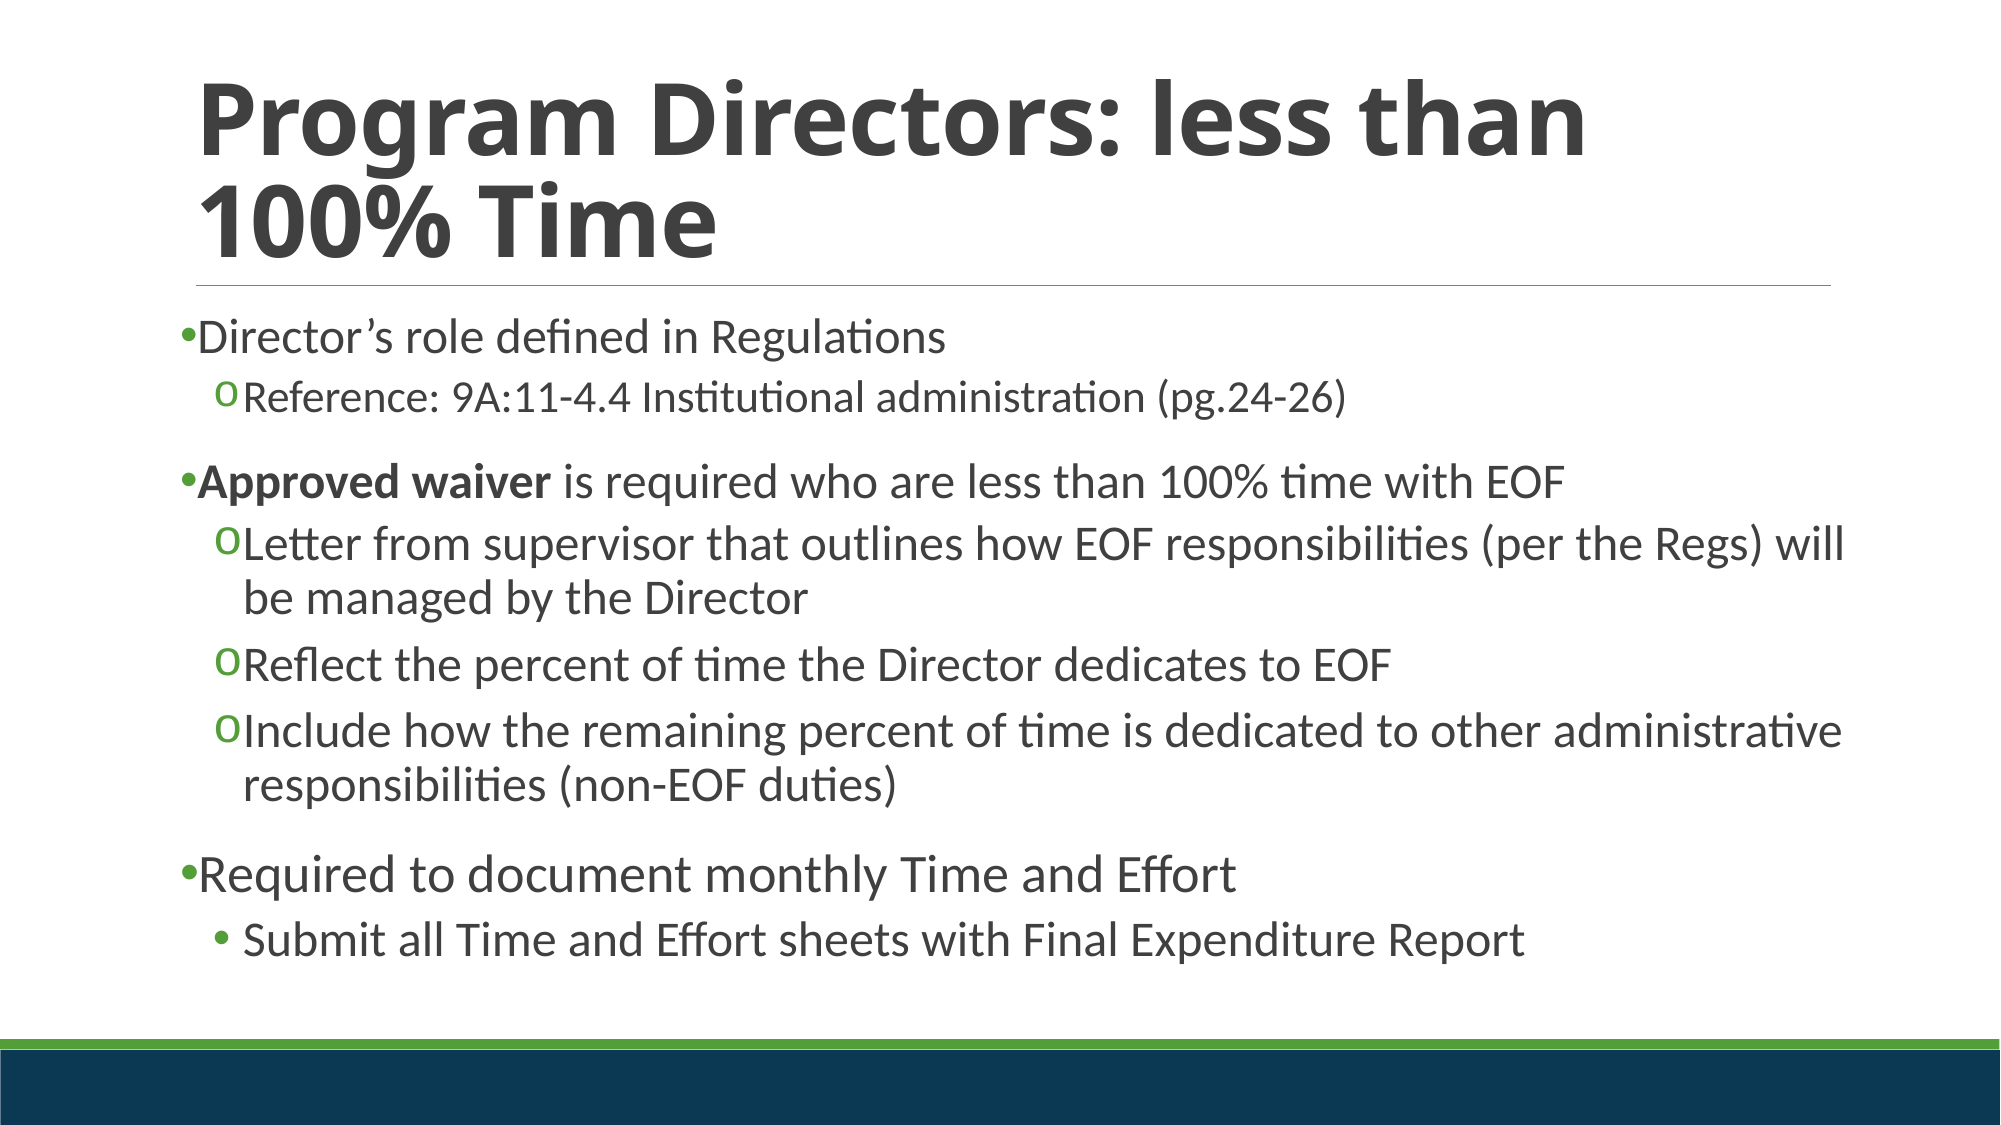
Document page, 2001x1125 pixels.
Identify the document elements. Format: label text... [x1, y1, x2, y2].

title Program Directors: less than 100% Time [180, 47, 1830, 285]
list Director’s role defined in Regulations Reference: 9A:11-4.4 Institutional administration (pg.24-26) Approved waiver is required who are less than 100% time with EOF Letter from supervisor that outlines how EOF responsibilities (per the Regs) will be managed by the Director Reflect the percent of time the Director dedicates to EOF Include how the remaining percent of time is dedicated to other administrative responsibilities (non-EOF duties) Required to document monthly Time and Effort Submit all Time and Effort sheets with Final Expenditure Report [180, 302, 1849, 1006]
